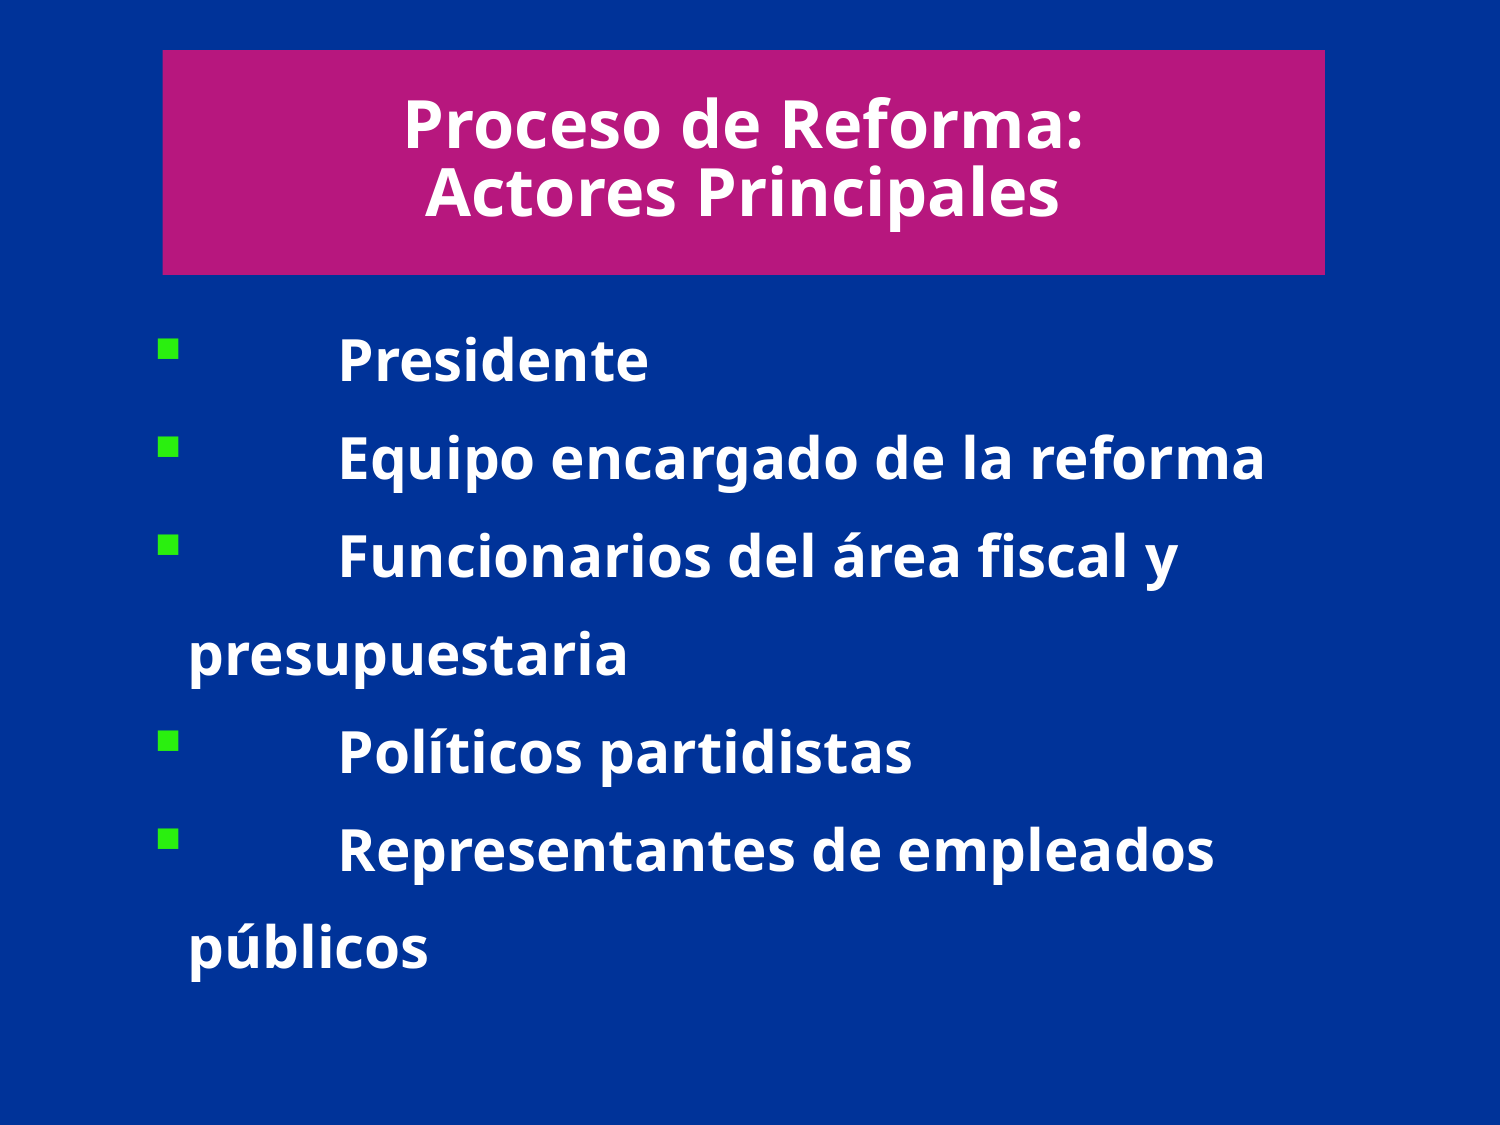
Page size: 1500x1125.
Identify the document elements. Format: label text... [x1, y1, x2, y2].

title Proceso de Reforma: Actores Principales [162, 49, 1326, 276]
text_box Presidente Equipo encargado de la reforma Funcionarios del área fiscal y presupuestaria Políticos partidistas Representantes de empleados públicos [137, 287, 1393, 988]
